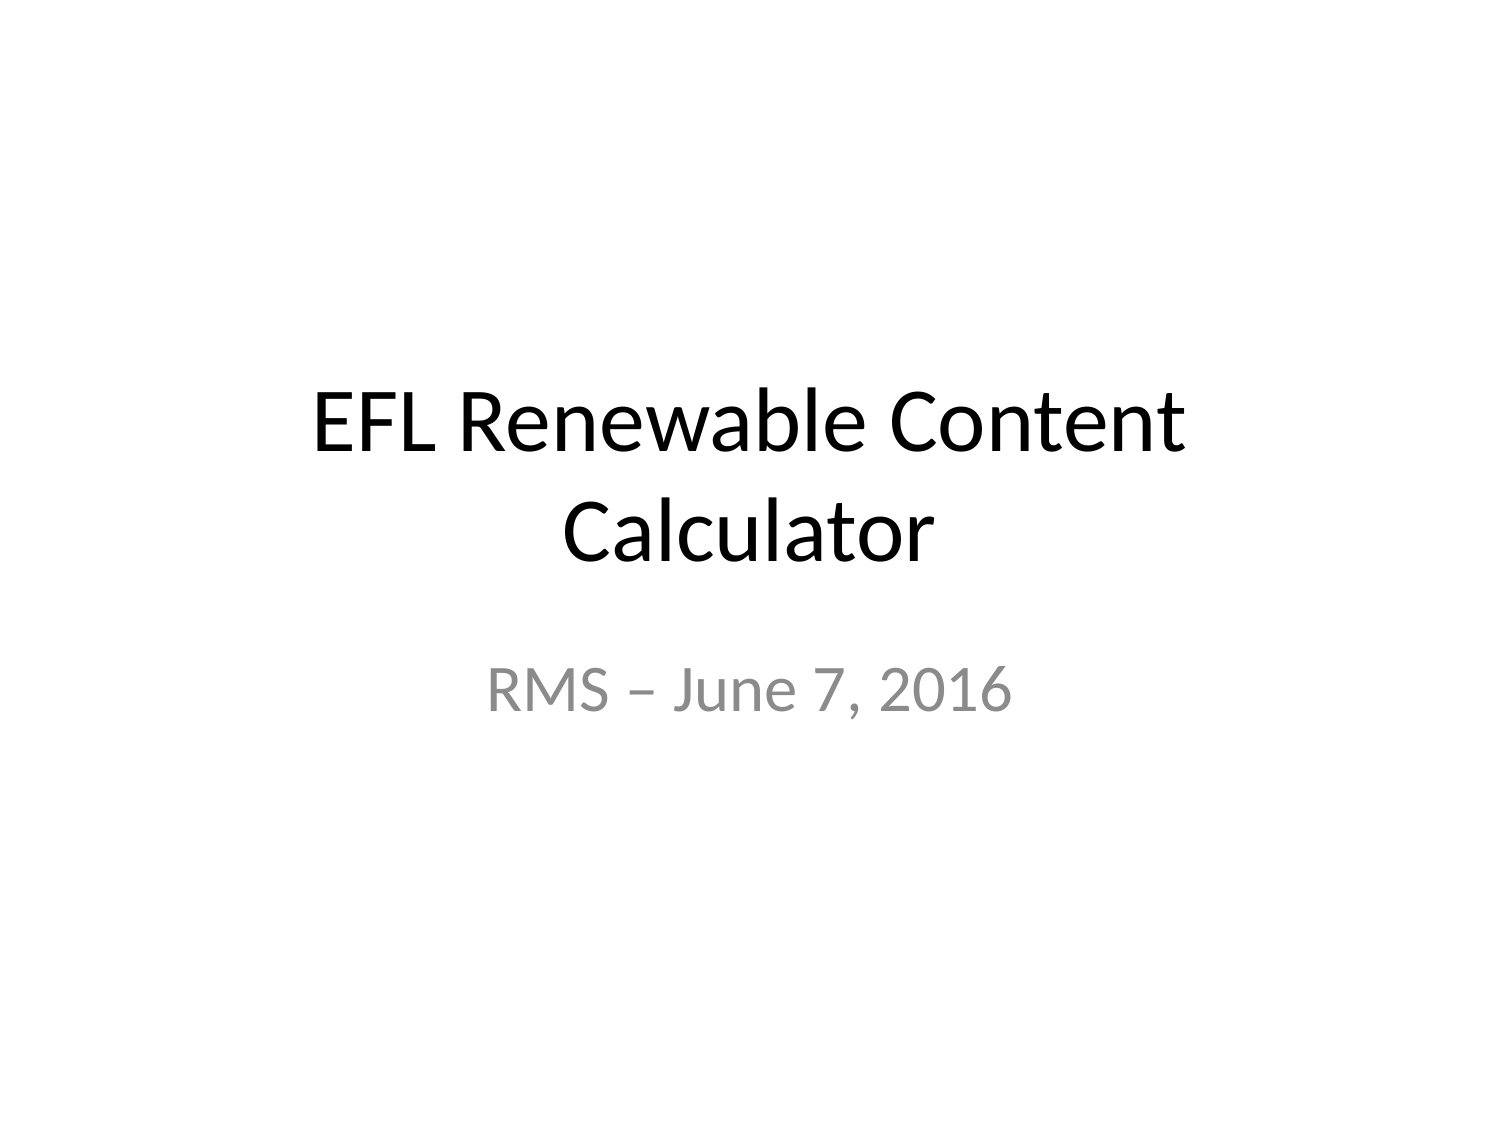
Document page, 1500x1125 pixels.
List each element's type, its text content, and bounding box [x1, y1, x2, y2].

subtitle RMS – June 7, 2016 [225, 637, 1275, 925]
title EFL Renewable Content Calculator [112, 349, 1388, 591]
